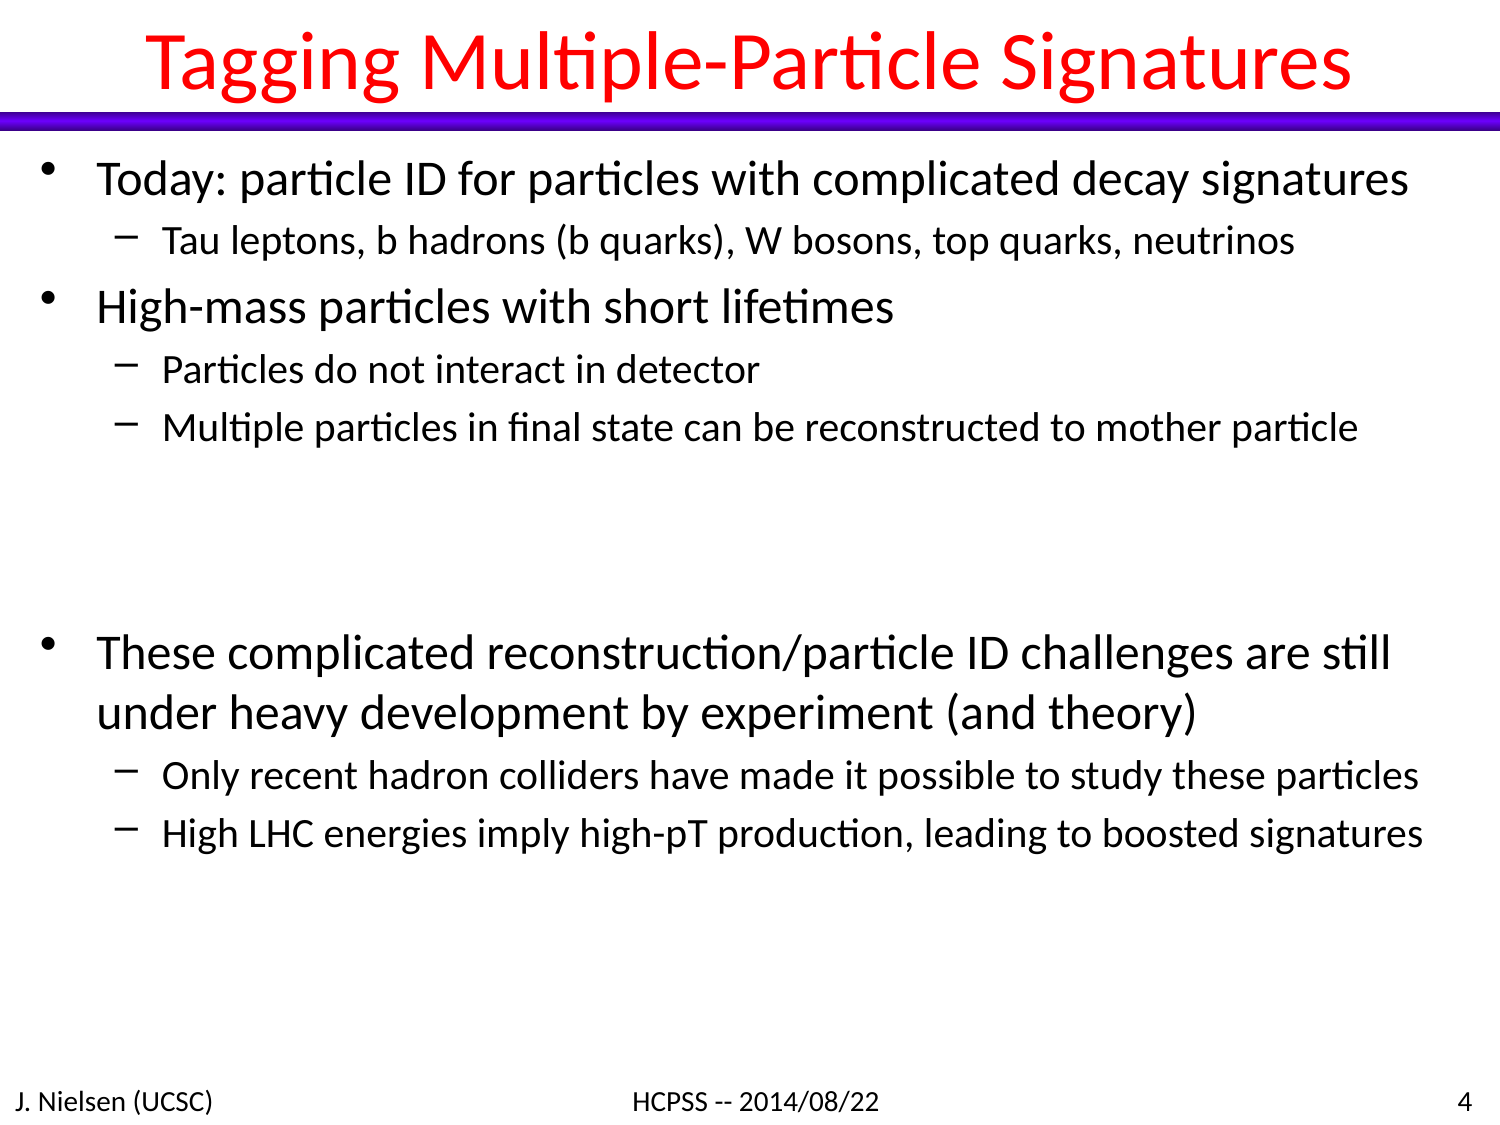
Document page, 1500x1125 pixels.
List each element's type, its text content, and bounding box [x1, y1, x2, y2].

list Today: particle ID for particles with complicated decay signatures Tau leptons, b hadrons (b quarks), W bosons, top quarks, neutrinos High-mass particles with short lifetimes Particles do not interact in detector Multiple particles in final state can be reconstructed to mother particle These complicated reconstruction/particle ID challenges are still under heavy development by experiment (and theory) Only recent hadron colliders have made it possible to study these particles High LHC energies imply high-pT production, leading to boosted signatures [24, 137, 1475, 1063]
title Tagging Multiple-Particle Signatures [0, 0, 1500, 113]
slide_number J. Nielsen (UCSC) [0, 1074, 438, 1125]
footer HCPSS -- 2014/08/22 [462, 1074, 1051, 1113]
slide_number 4 [1174, 1074, 1488, 1113]
